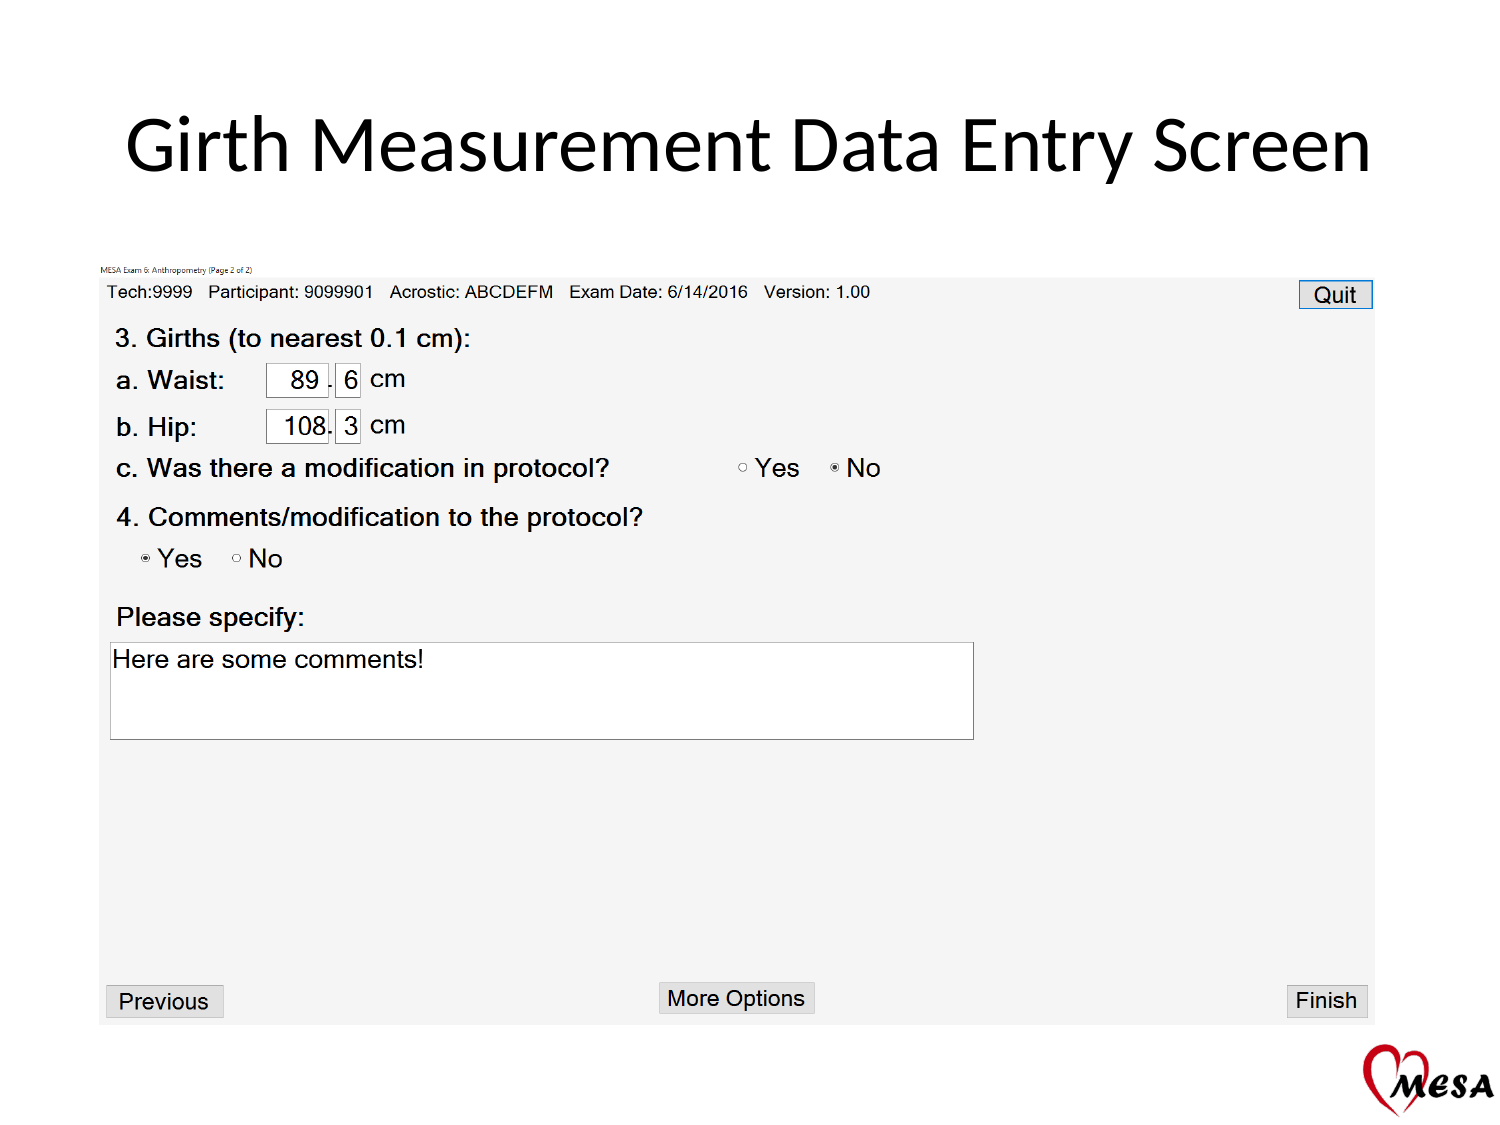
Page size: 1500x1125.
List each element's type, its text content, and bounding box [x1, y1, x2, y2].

title Girth Measurement Data Entry Screen [75, 45, 1425, 233]
picture [1358, 1038, 1500, 1125]
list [99, 262, 1376, 1026]
